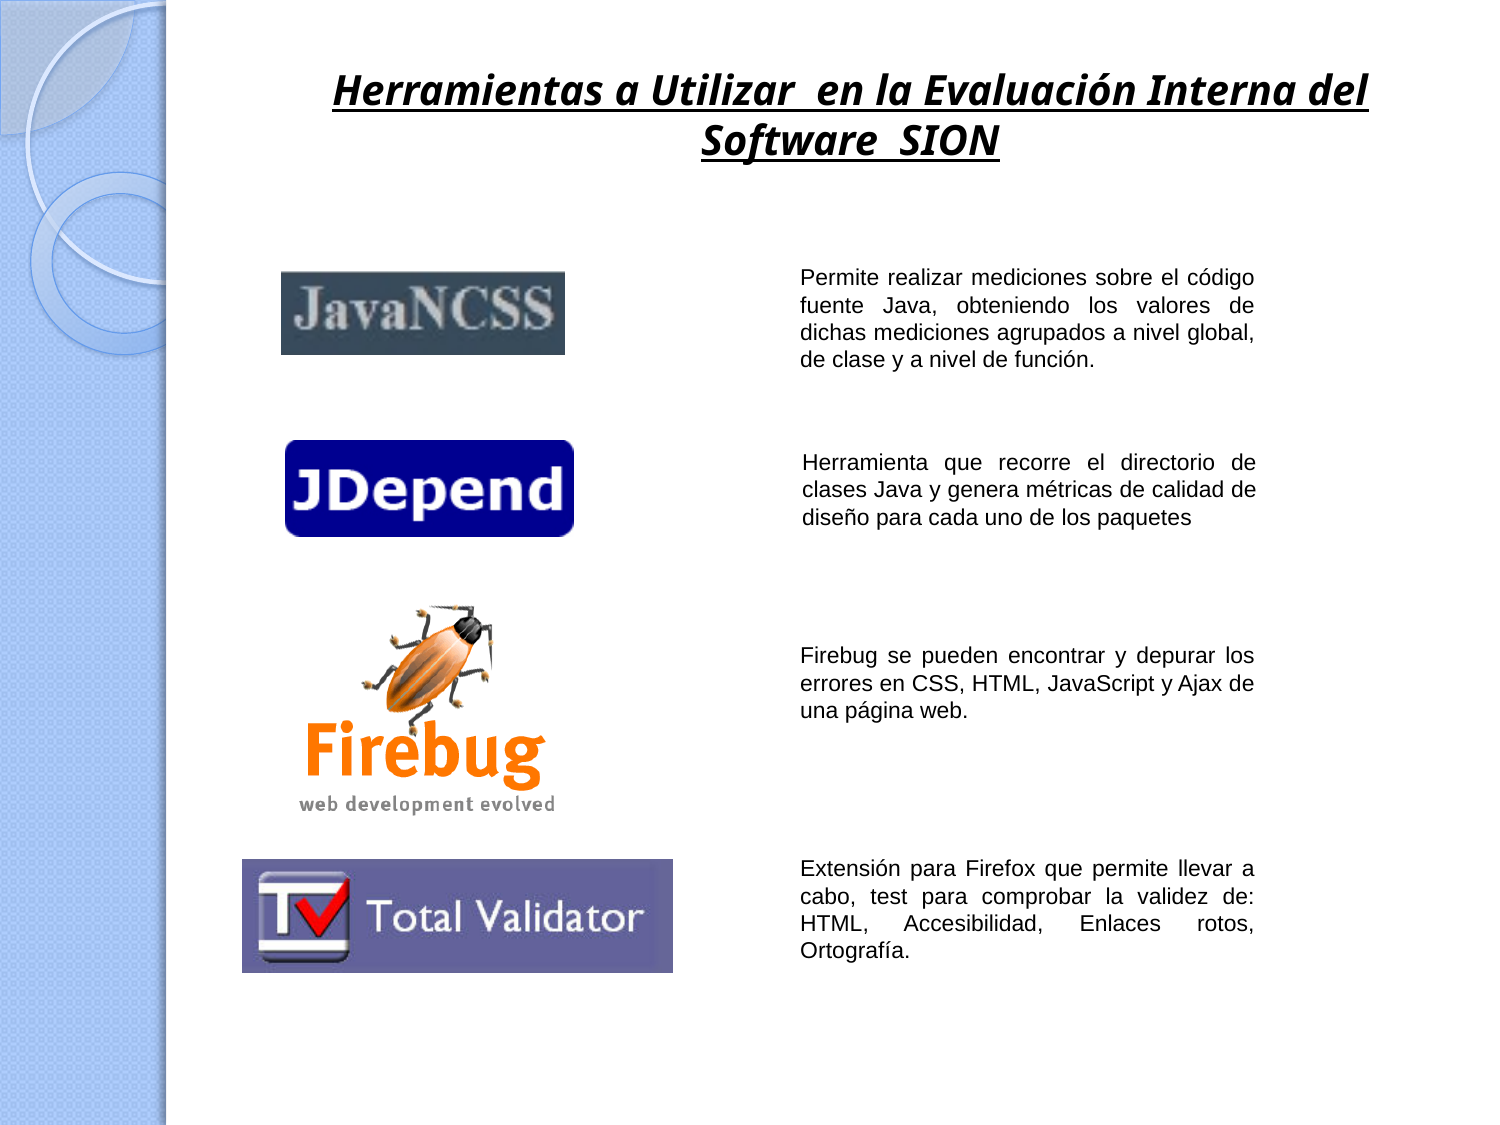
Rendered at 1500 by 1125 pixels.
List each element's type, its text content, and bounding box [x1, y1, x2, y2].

picture [298, 602, 555, 816]
text_box Herramienta que recorre el directorio de clases Java y genera métricas de calidad de diseño para cada uno de los paquetes [787, 440, 1272, 538]
text_box Extensión para Firefox que permite llevar a cabo, test para comprobar la validez de: HTML, Accesibilidad, Enlaces rotos, Ortografía. [785, 846, 1270, 971]
picture [285, 439, 574, 538]
picture [278, 271, 566, 355]
picture [241, 859, 673, 973]
title Herramientas a Utilizar en la Evaluación Interna del Software SION [235, 45, 1466, 233]
text_box Firebug se pueden encontrar y depurar los errores en CSS, HTML, JavaScript y Ajax de una página web. [785, 633, 1270, 731]
text_box Permite realizar mediciones sobre el código fuente Java, obteniendo los valores de dichas mediciones agrupados a nivel global, de clase y a nivel de función. [785, 255, 1270, 380]
